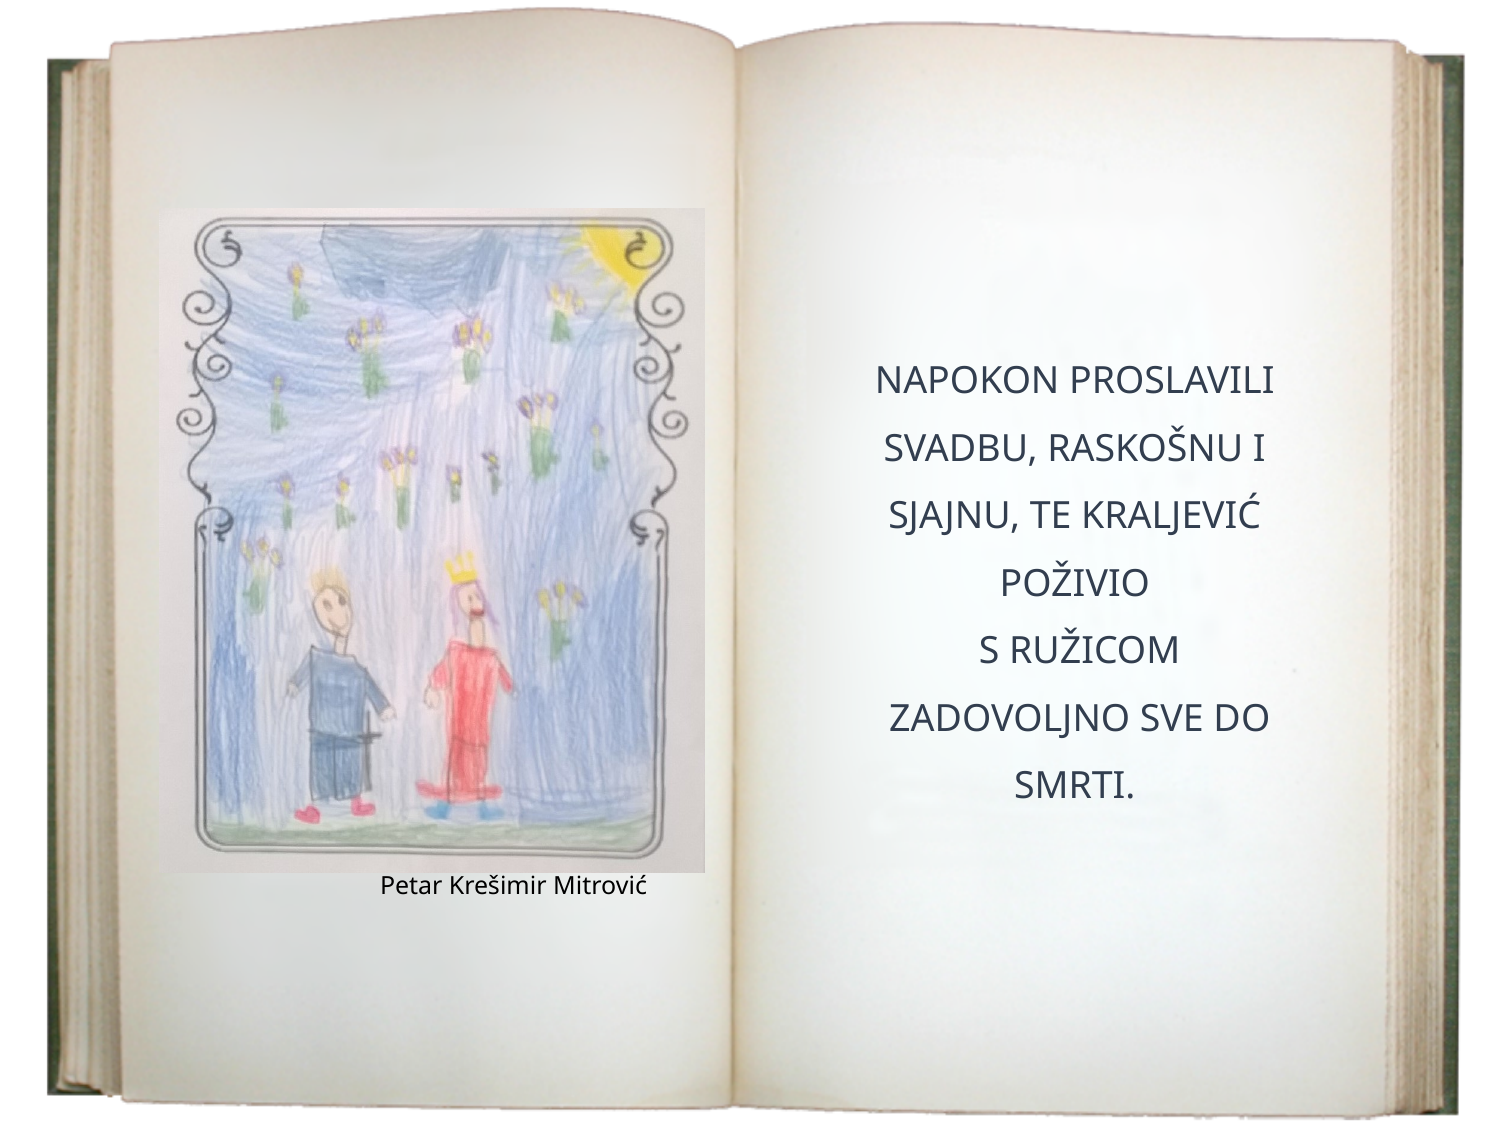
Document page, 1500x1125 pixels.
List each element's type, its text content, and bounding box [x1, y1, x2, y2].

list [159, 208, 705, 873]
footer Petar Krešimir Mitrović [336, 873, 691, 907]
text_box NAPOKON PROSLAVILI SVADBU, RASKOŠNU I SJAJNU, TE KRALJEVIĆ POŽIVIO S RUŽICOM ZADOVOLJNO SVE DO SMRTI. [809, 326, 1341, 814]
picture [8, 2, 1485, 1125]
